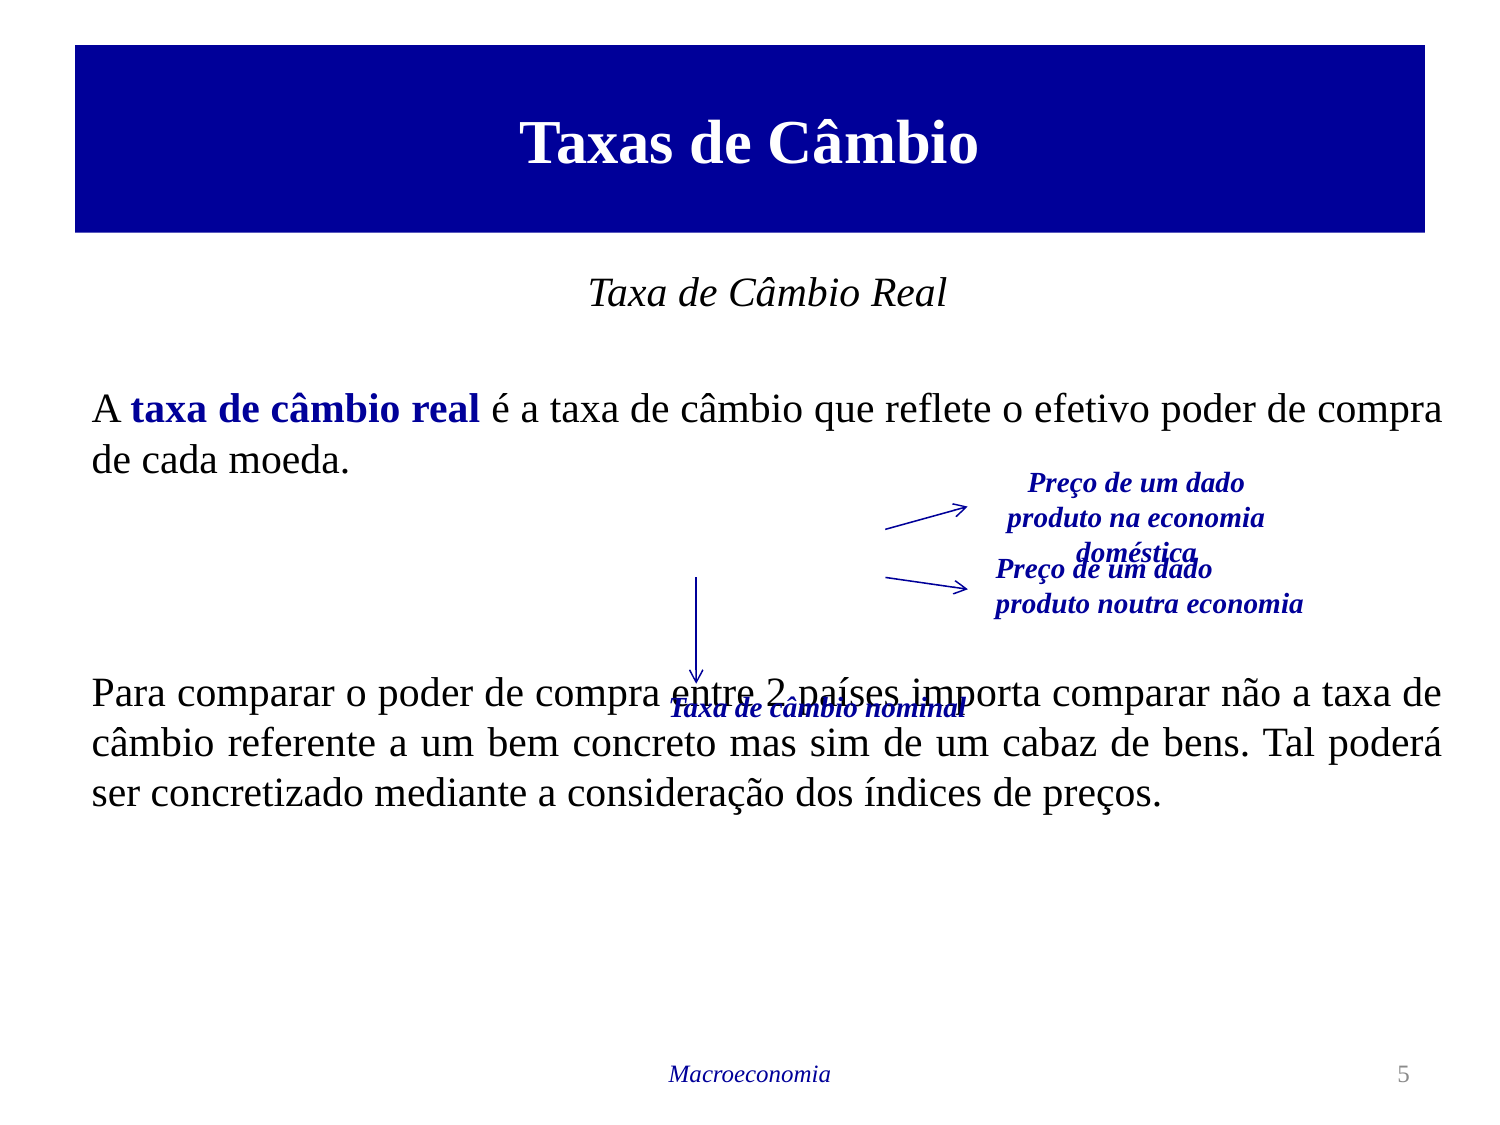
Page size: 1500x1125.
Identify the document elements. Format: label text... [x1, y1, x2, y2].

title Taxas de Câmbio [75, 45, 1425, 233]
footer Macroeconomia [512, 1042, 988, 1103]
text_box Preço de um dado produto na economia doméstica [962, 456, 1311, 576]
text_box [884, 506, 968, 530]
text_box Preço de um dado produto noutra economia [980, 541, 1329, 627]
text_box Taxa de câmbio nominal [643, 680, 992, 731]
slide_number 5 [1074, 1042, 1425, 1103]
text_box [885, 577, 969, 590]
